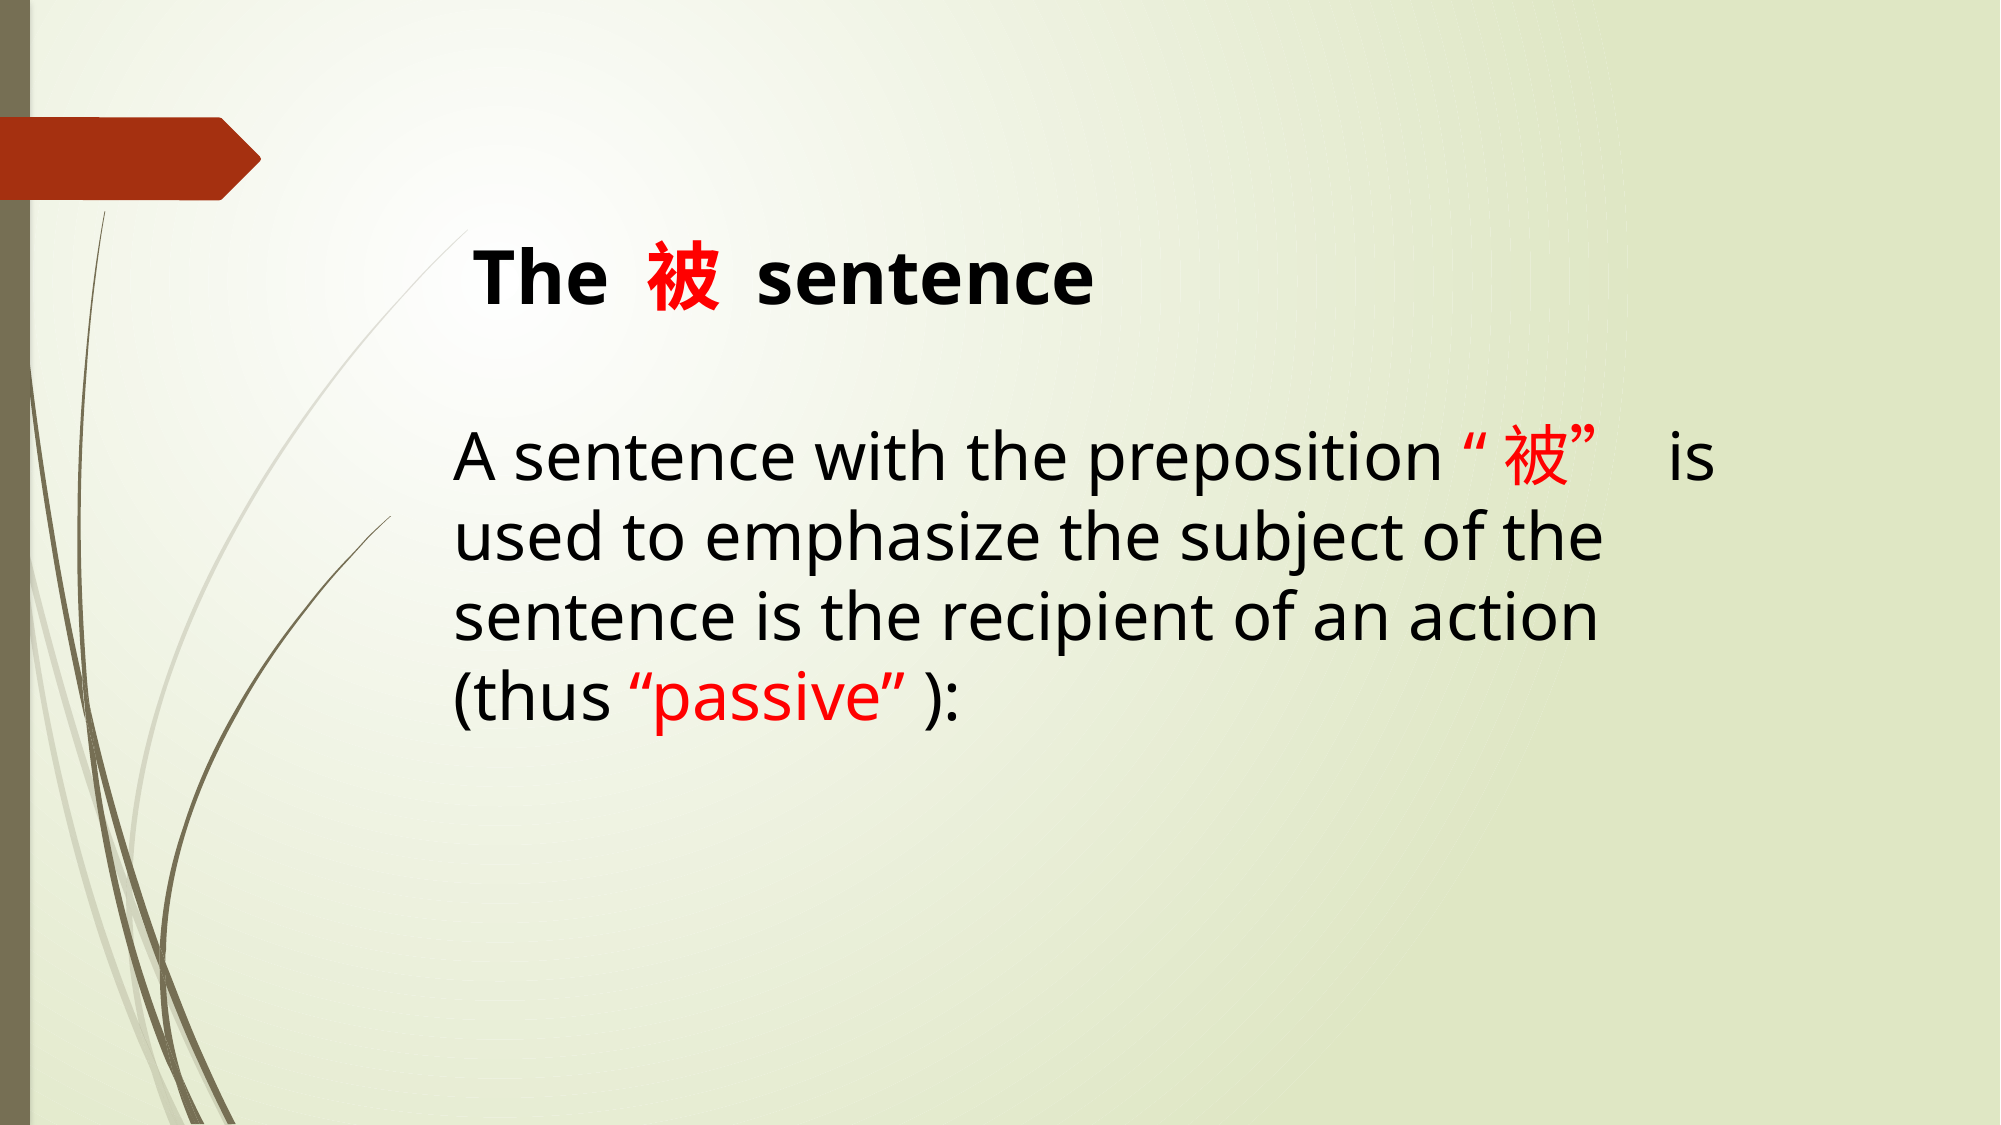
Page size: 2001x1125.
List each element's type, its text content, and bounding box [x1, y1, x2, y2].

text_box The 被 sentence [457, 221, 1733, 327]
text_box A sentence with the preposition “被” is used to emphasize the subject of the sentence is the recipient of an action (thus “passive” ): [439, 406, 1785, 741]
